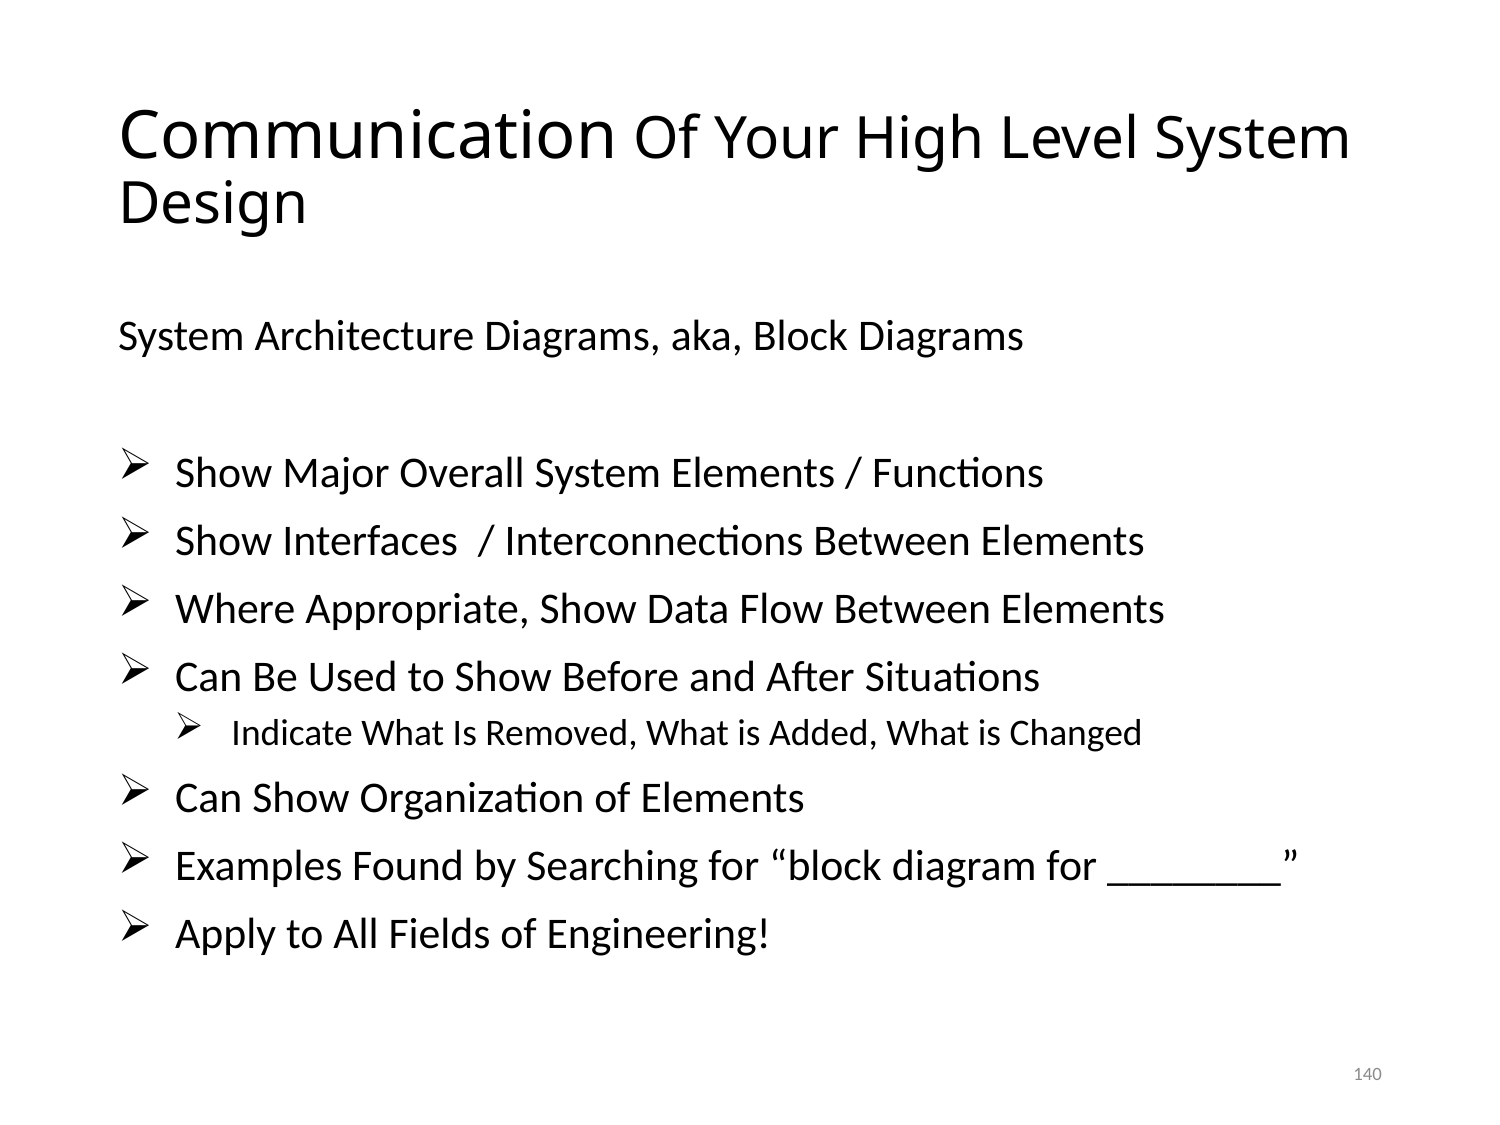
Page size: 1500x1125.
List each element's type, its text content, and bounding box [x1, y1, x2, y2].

list System Architecture Diagrams, aka, Block Diagrams Show Major Overall System Elements / Functions Show Interfaces / Interconnections Between Elements Where Appropriate, Show Data Flow Between Elements Can Be Used to Show Before and After Situations Indicate What Is Removed, What is Added, What is Changed Can Show Organization of Elements Examples Found by Searching for “block diagram for ________” Apply to All Fields of Engineering! [103, 299, 1397, 1014]
slide_number 140 [1059, 1042, 1397, 1103]
title Communication Of Your High Level System Design [103, 59, 1397, 278]
